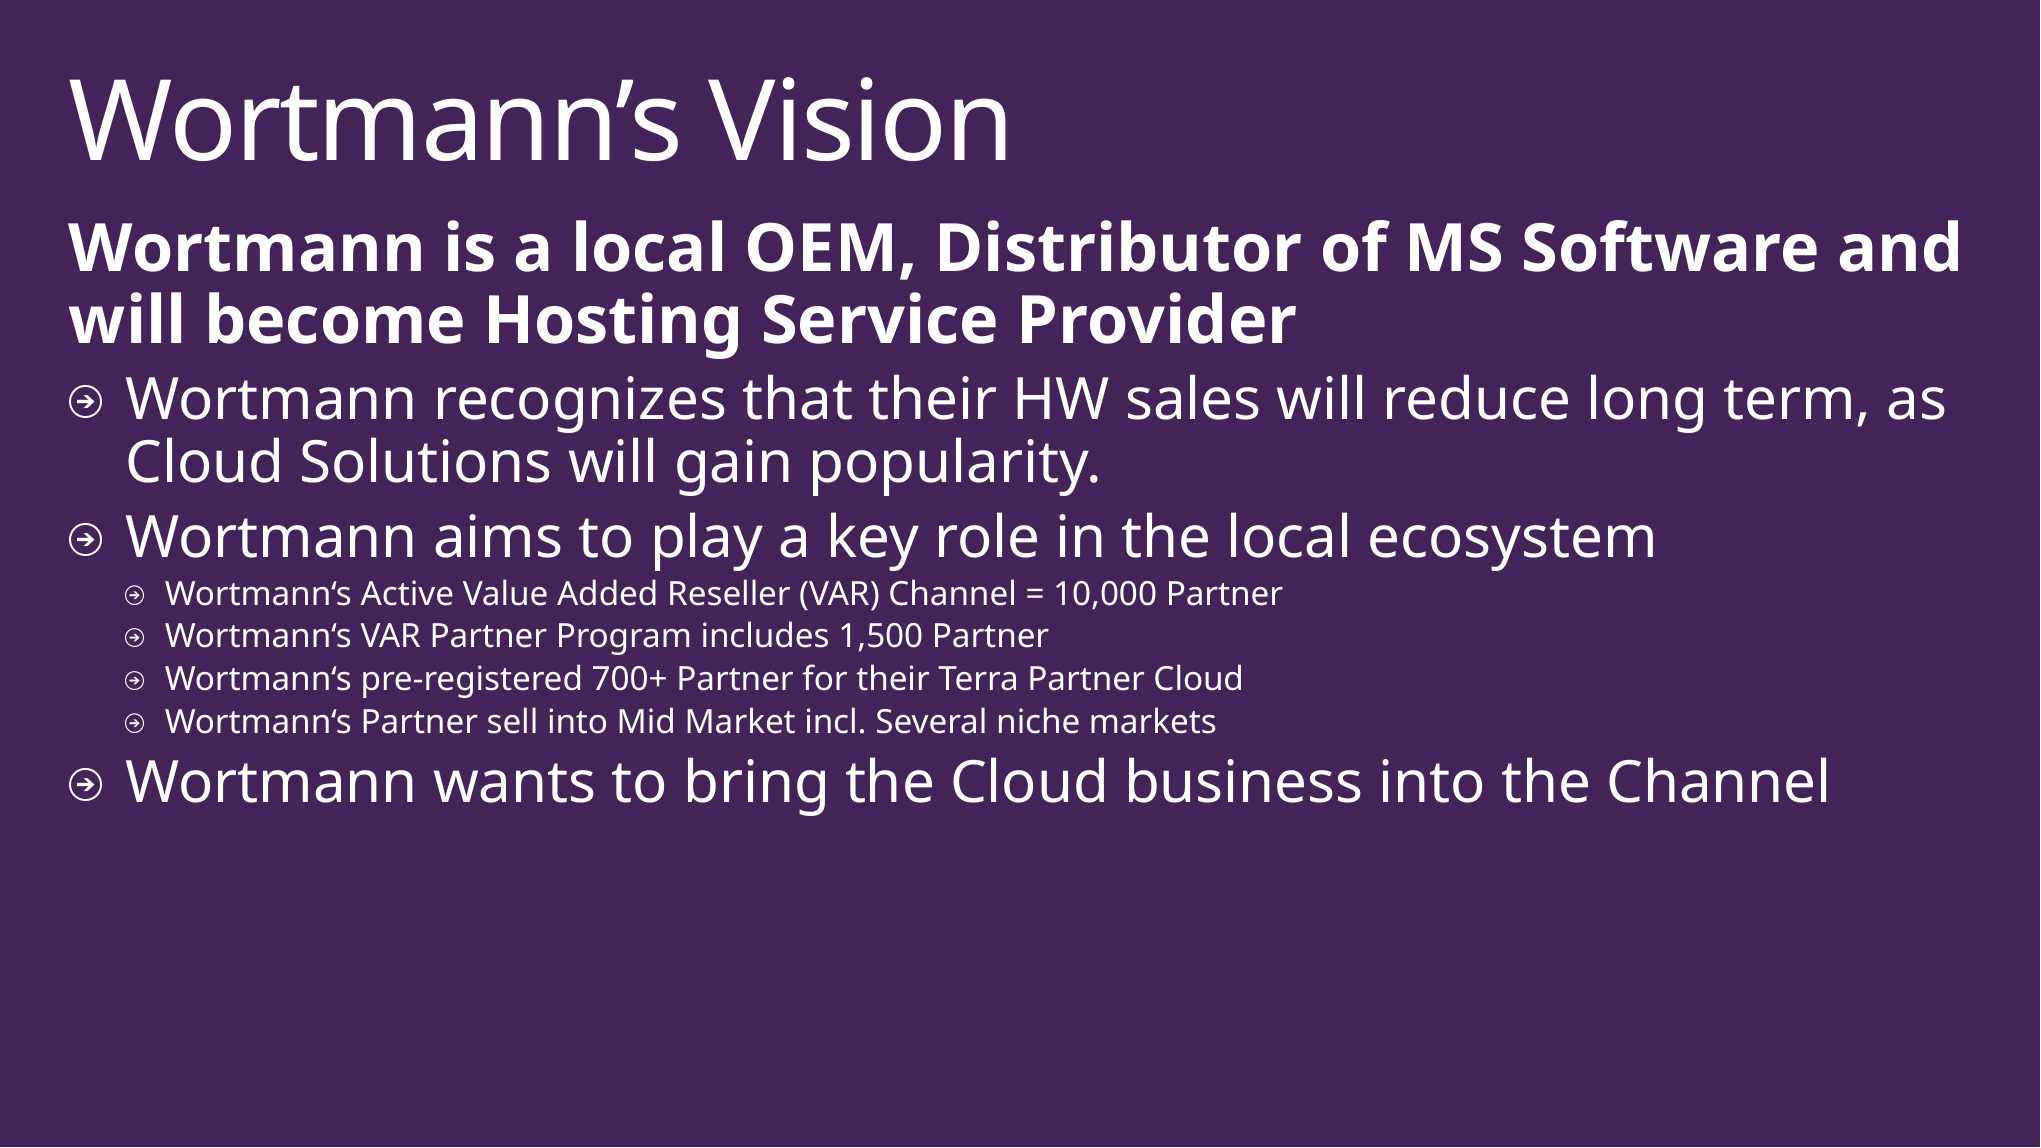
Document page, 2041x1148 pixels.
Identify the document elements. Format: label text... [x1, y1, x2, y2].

title Wortmann’s Vision [45, 48, 1996, 199]
picture [69, 514, 110, 556]
picture [69, 759, 110, 801]
picture [125, 623, 149, 647]
list Wortmann is a local OEM, Distributor of MS Software and will become Hosting Service Provider Wortmann recognizes that their HW sales will reduce long term, as Cloud Solutions will gain popularity. Wortmann aims to play a key role in the local ecosystem Wortmann‘s Active Value Added Reseller (VAR) Channel = 10,000 Partner Wortmann‘s VAR Partner Program includes 1,500 Partner Wortmann‘s pre-registered 700+ Partner for their Terra Partner Cloud Wortmann‘s Partner sell into Mid Market incl. Several niche markets Wortmann wants to bring the Cloud business into the Channel [45, 199, 1996, 850]
picture [125, 708, 149, 733]
picture [69, 376, 110, 418]
picture [125, 580, 149, 605]
picture [125, 666, 149, 690]
